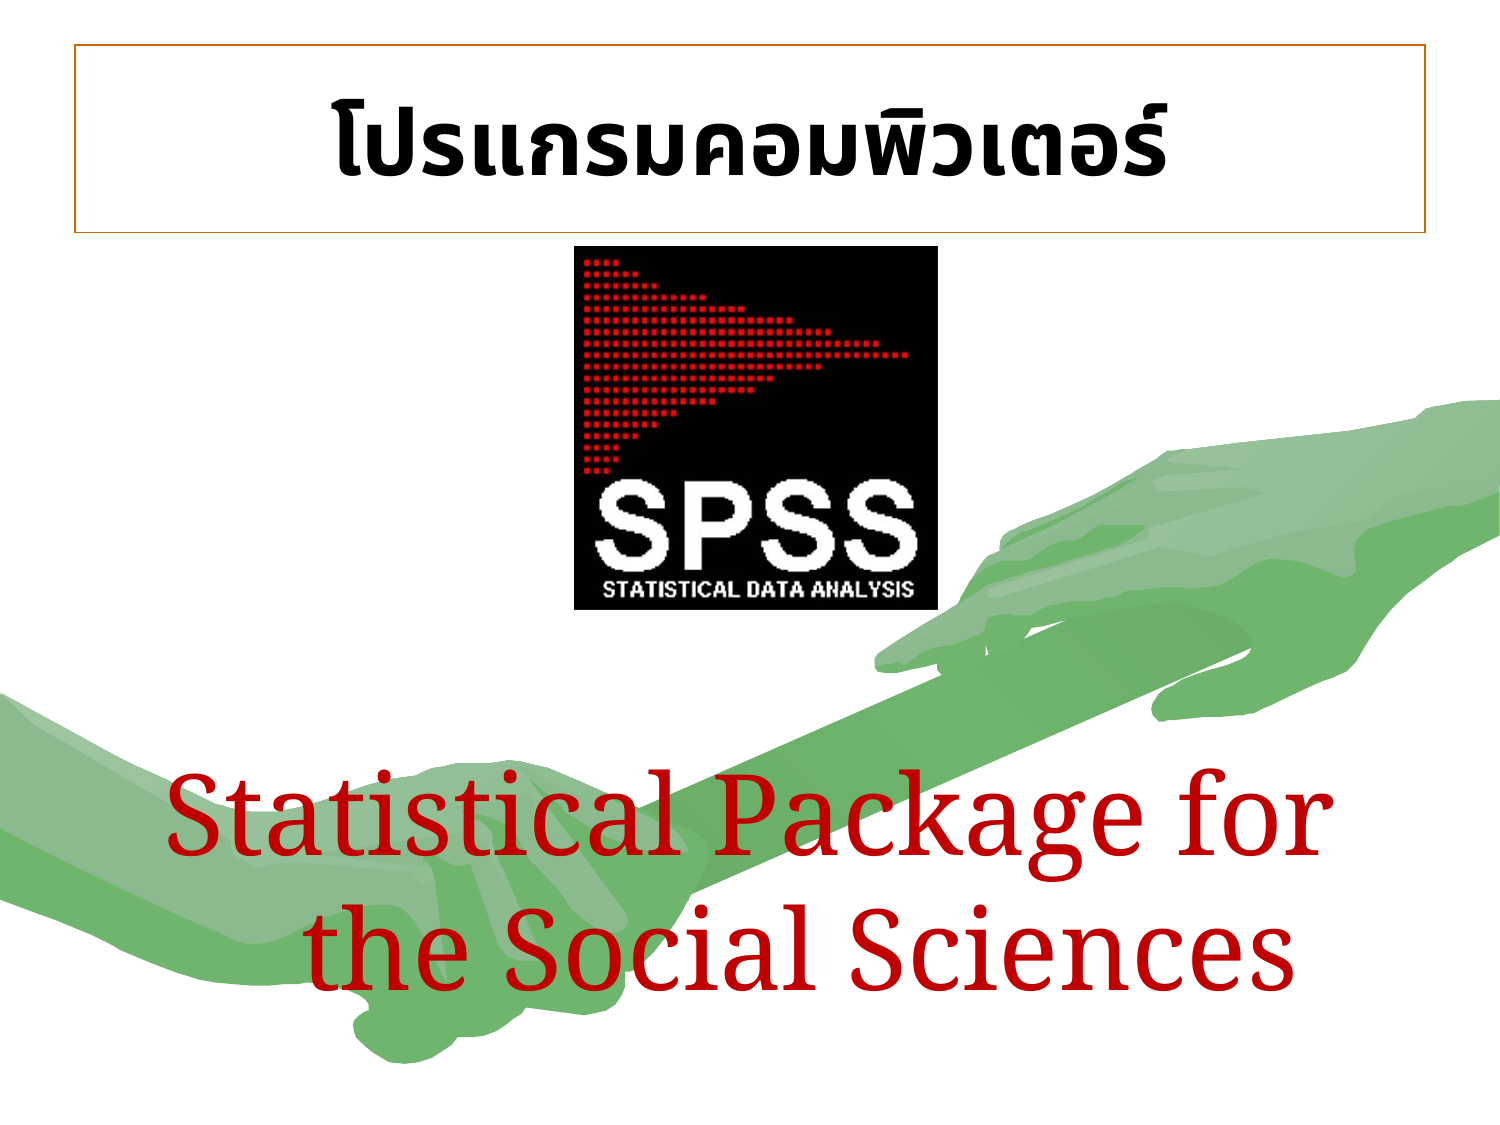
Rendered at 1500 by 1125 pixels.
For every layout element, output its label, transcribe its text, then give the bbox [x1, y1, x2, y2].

list Statistical Package for the Social Sciences [74, 262, 1426, 1001]
picture [573, 245, 938, 610]
title โปรแกรมคอมพิวเตอร์ [74, 44, 1426, 233]
